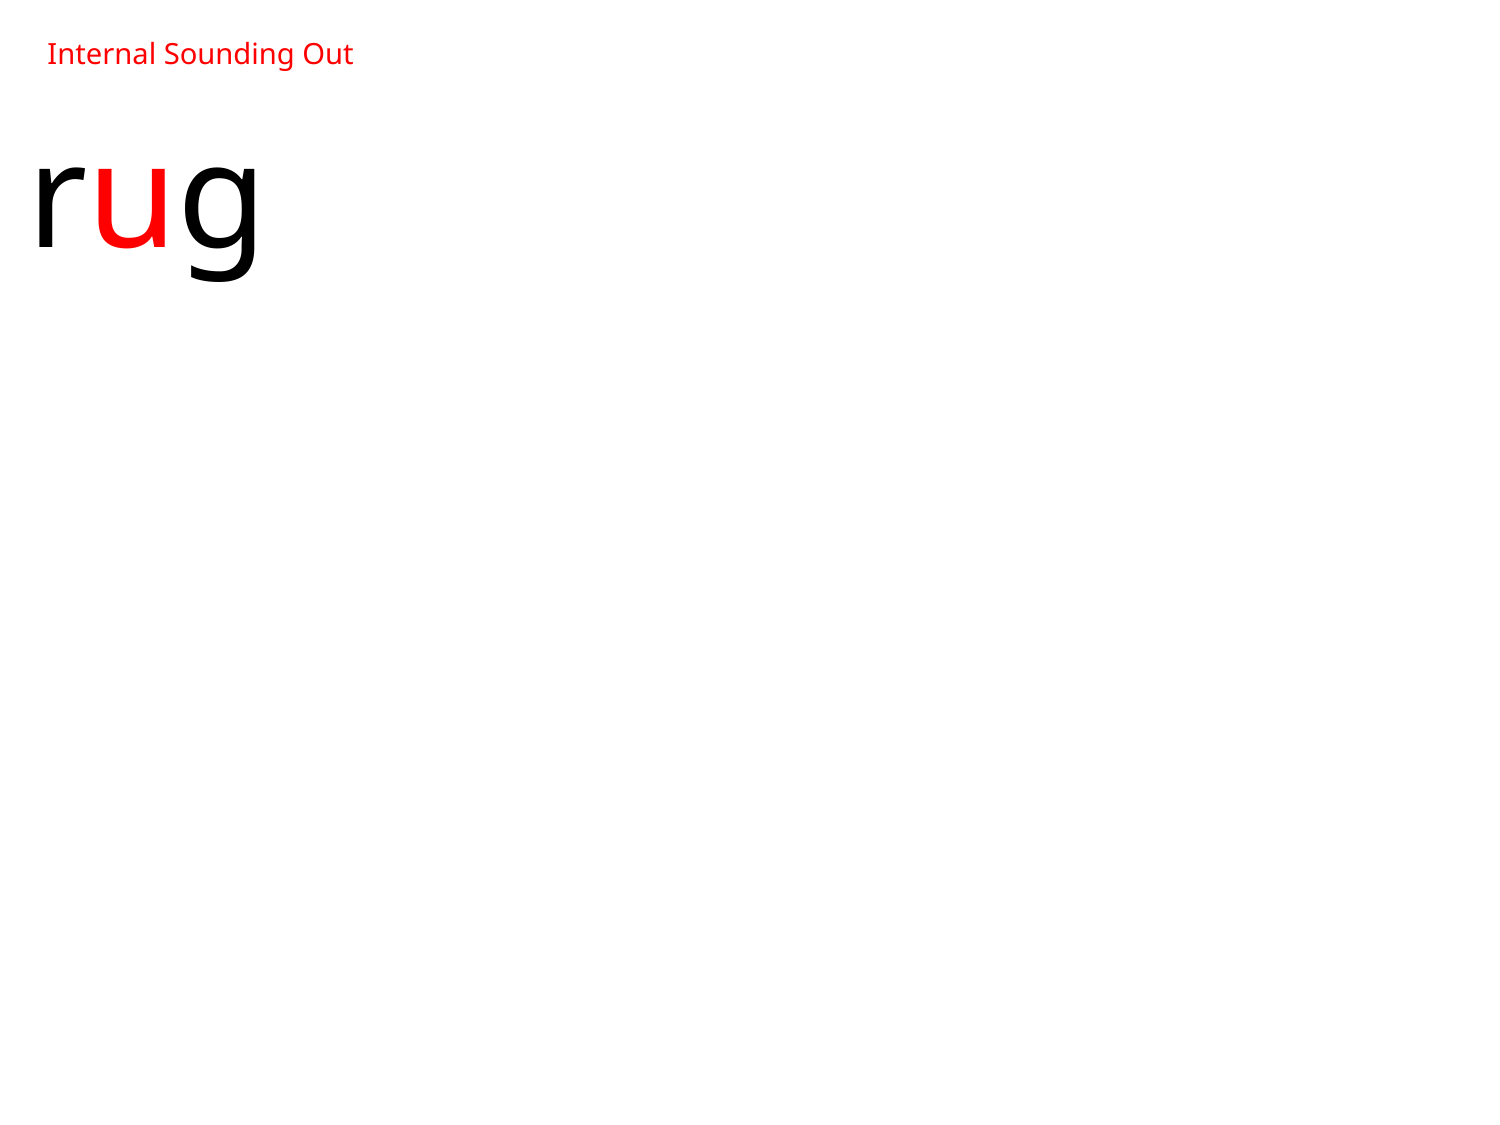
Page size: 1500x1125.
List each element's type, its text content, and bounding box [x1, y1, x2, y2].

text_box rug [12, 93, 1487, 284]
text_box Internal Sounding Out [32, 28, 464, 78]
